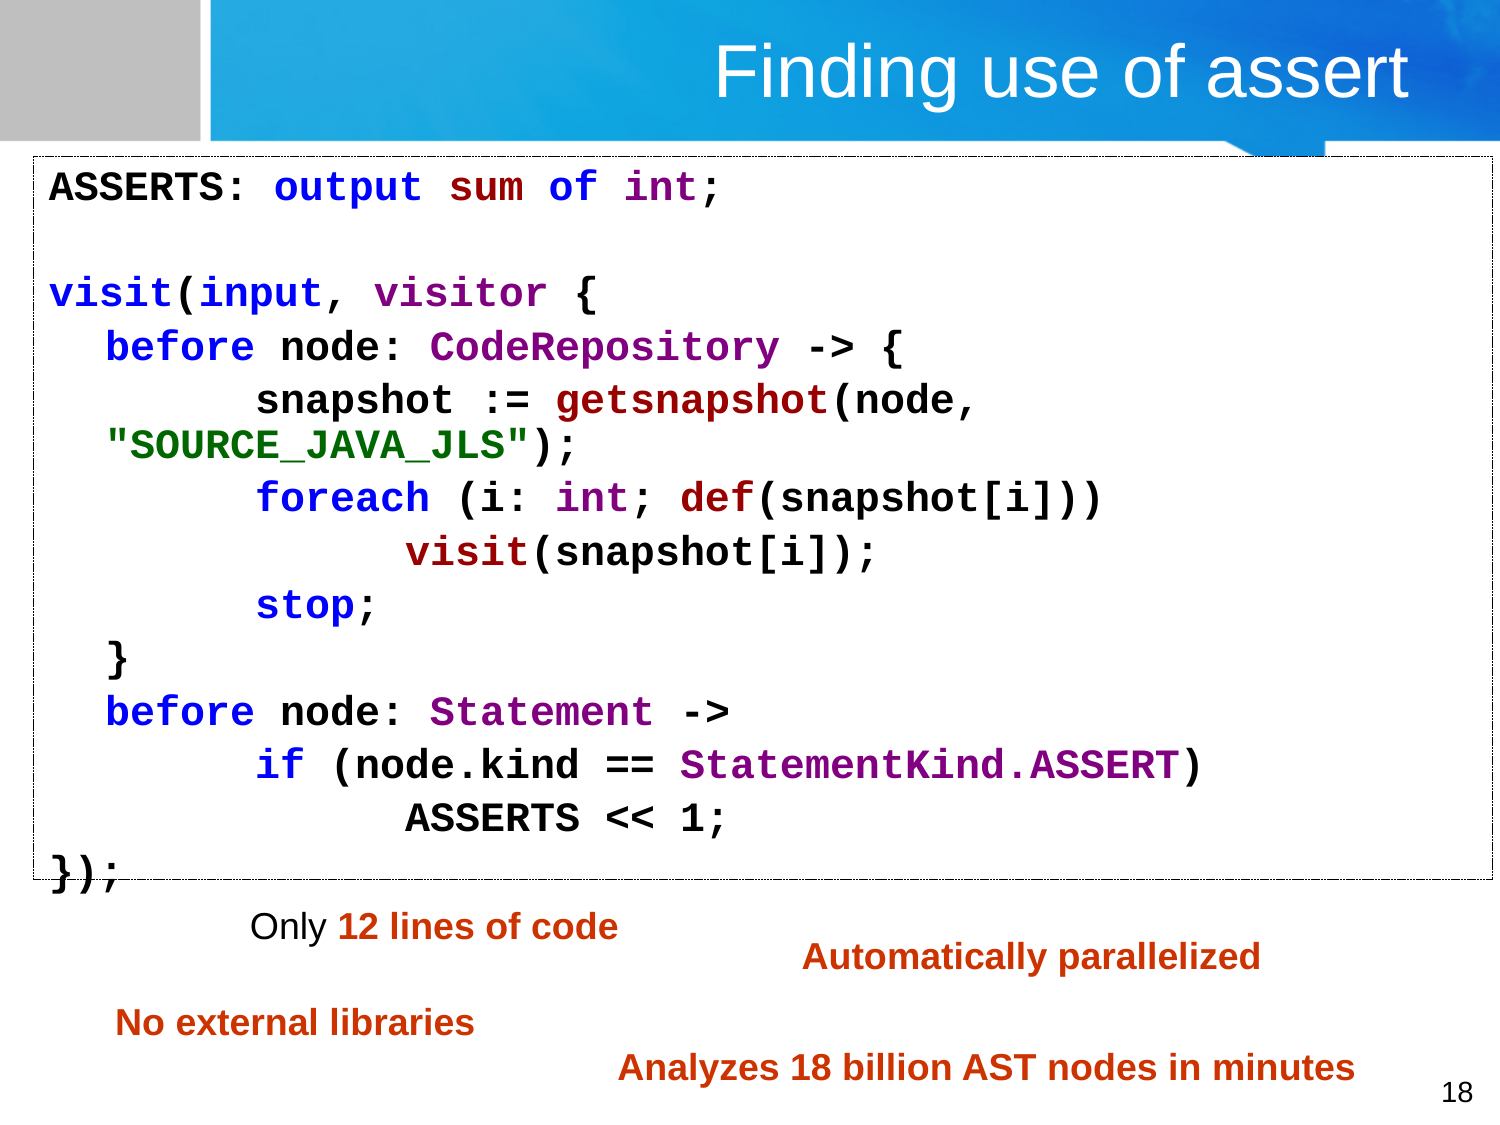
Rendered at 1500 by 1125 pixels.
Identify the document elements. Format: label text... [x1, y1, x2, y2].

list ASSERTS: output sum of int; visit(input, visitor { before node: CodeRepository -> { snapshot := getsnapshot(node, "SOURCE_JAVA_JLS"); foreach (i: int; def(snapshot[i])) visit(snapshot[i]); stop; } before node: Statement -> if (node.kind == StatementKind.ASSERT) ASSERTS << 1; }); [33, 156, 1493, 880]
text_box No external libraries [100, 990, 491, 1051]
text_box Analyzes 18 billion AST nodes in minutes [602, 1035, 1372, 1095]
slide_number 18 [1138, 1038, 1489, 1117]
text_box Finding use of assert [74, 1, 1425, 134]
text_box Automatically parallelized [786, 924, 1278, 985]
text_box Only 12 lines of code [235, 894, 635, 955]
picture [0, 0, 1500, 1125]
